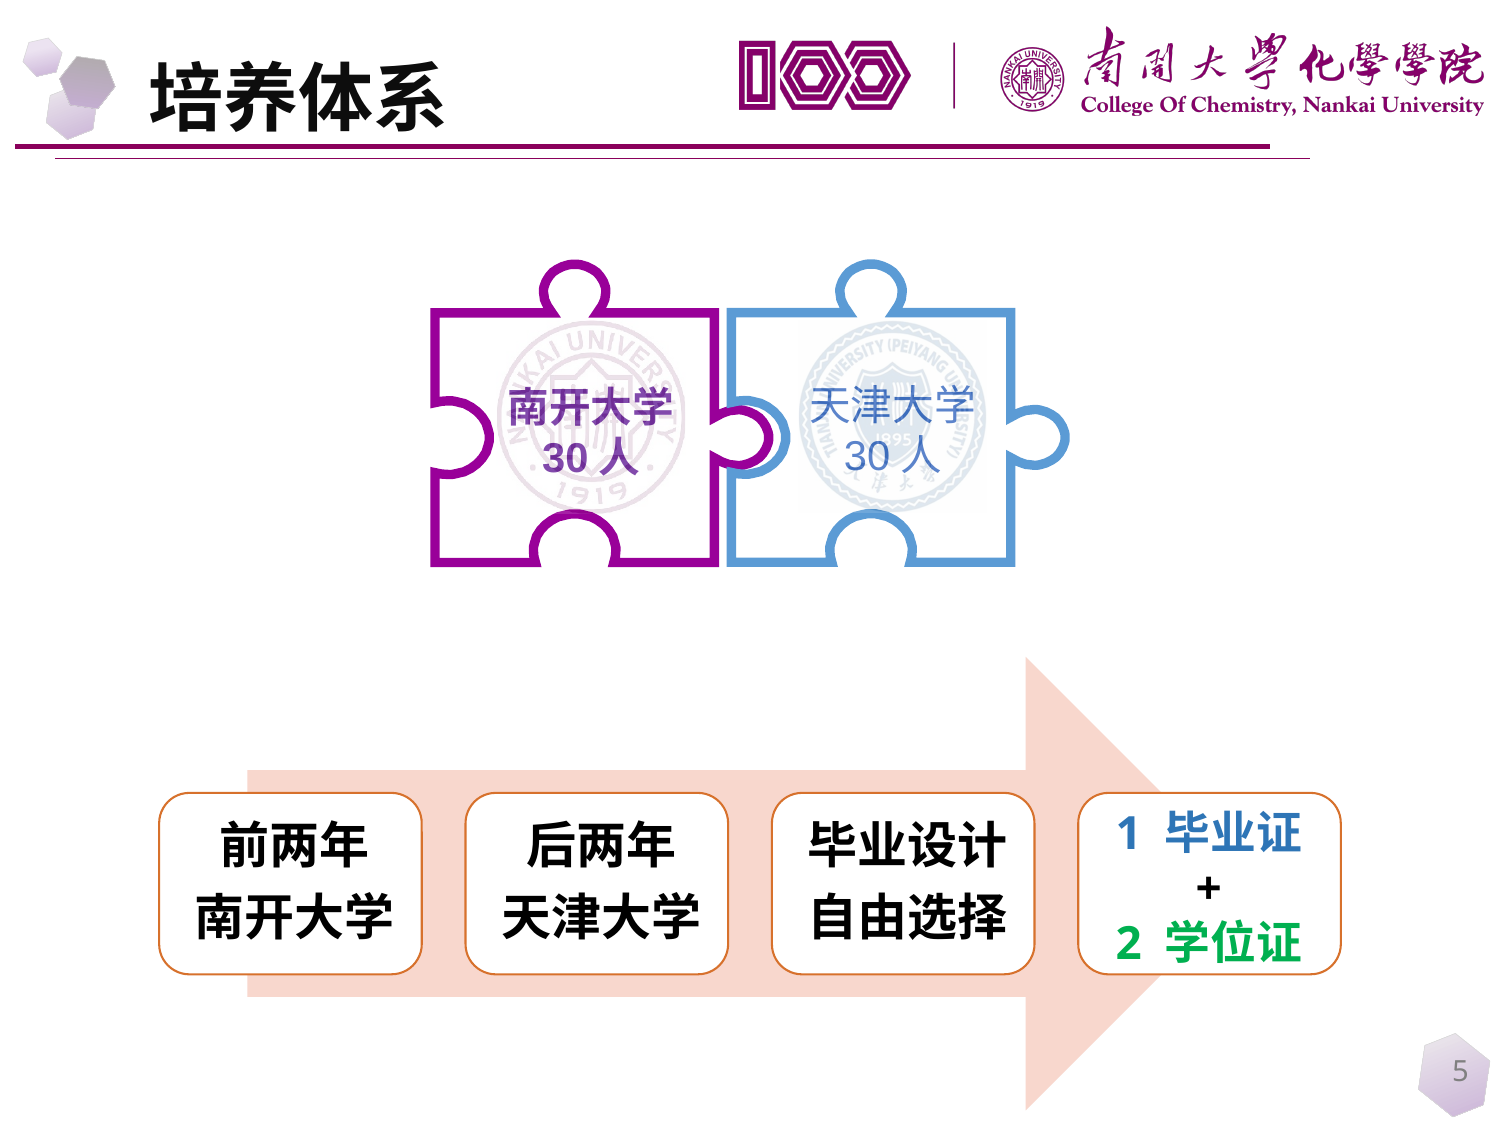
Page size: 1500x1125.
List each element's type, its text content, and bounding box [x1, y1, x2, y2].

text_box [158, 656, 1342, 1111]
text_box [434, 264, 1065, 563]
text_box 培养体系 [133, 43, 1275, 148]
slide_number 5 [1342, 1042, 1484, 1103]
picture [739, 26, 1484, 116]
